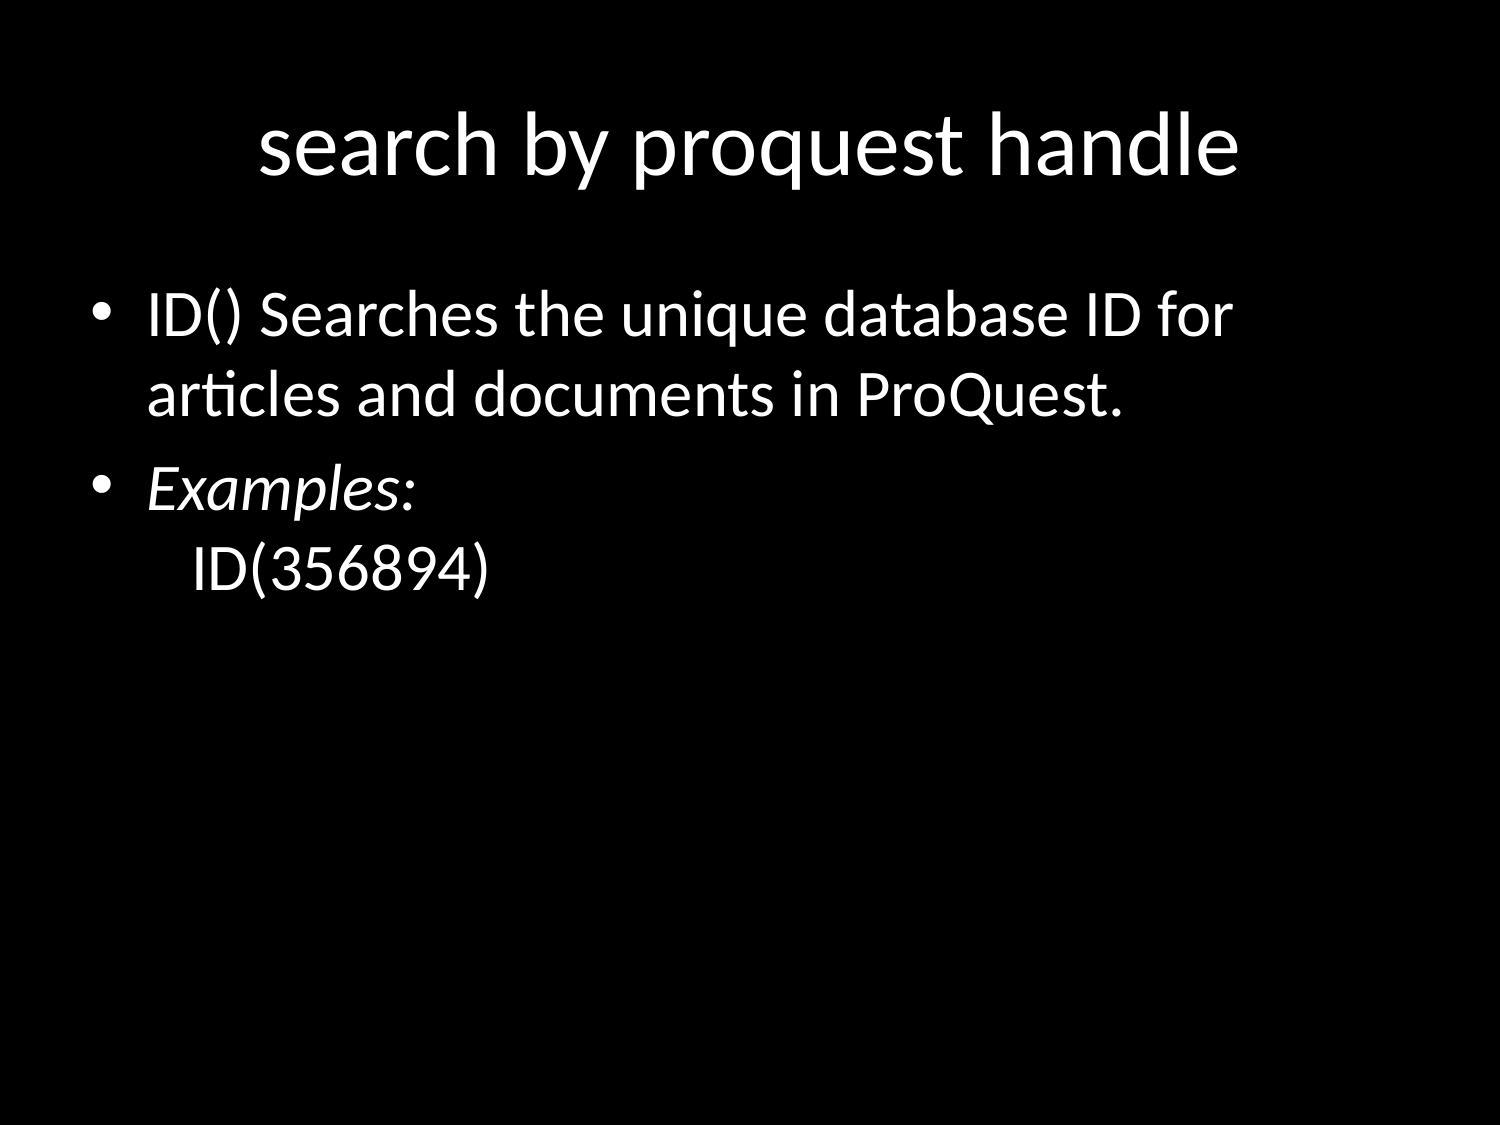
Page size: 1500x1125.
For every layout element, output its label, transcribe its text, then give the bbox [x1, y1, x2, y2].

list ID() Searches the unique database ID for articles and documents in ProQuest. Examples: ID(356894) [74, 262, 1426, 1006]
title search by proquest handle [74, 44, 1426, 233]
